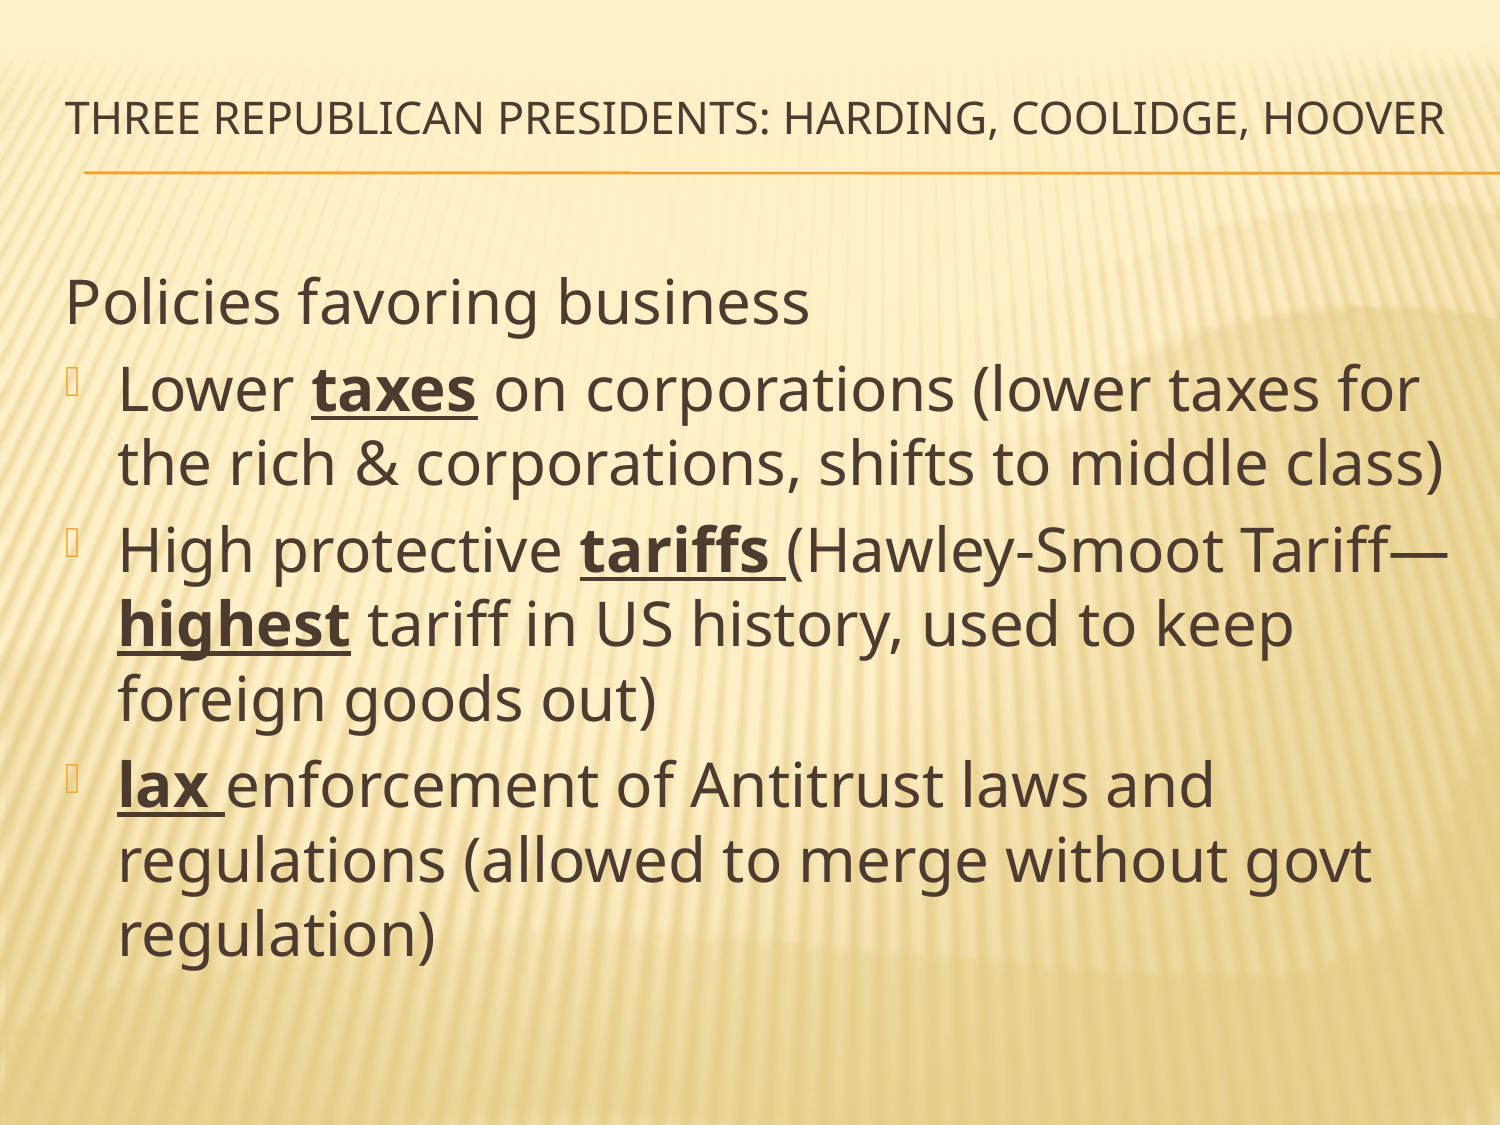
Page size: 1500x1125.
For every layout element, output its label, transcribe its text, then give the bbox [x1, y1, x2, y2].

title Three Republican Presidents: Harding, Coolidge, Hoover [50, 75, 1475, 213]
list Policies favoring business Lower taxes on corporations (lower taxes for the rich & corporations, shifts to middle class) High protective tariffs (Hawley-Smoot Tariff—highest tariff in US history, used to keep foreign goods out) lax enforcement of Antitrust laws and regulations (allowed to merge without govt regulation) [50, 254, 1475, 998]
